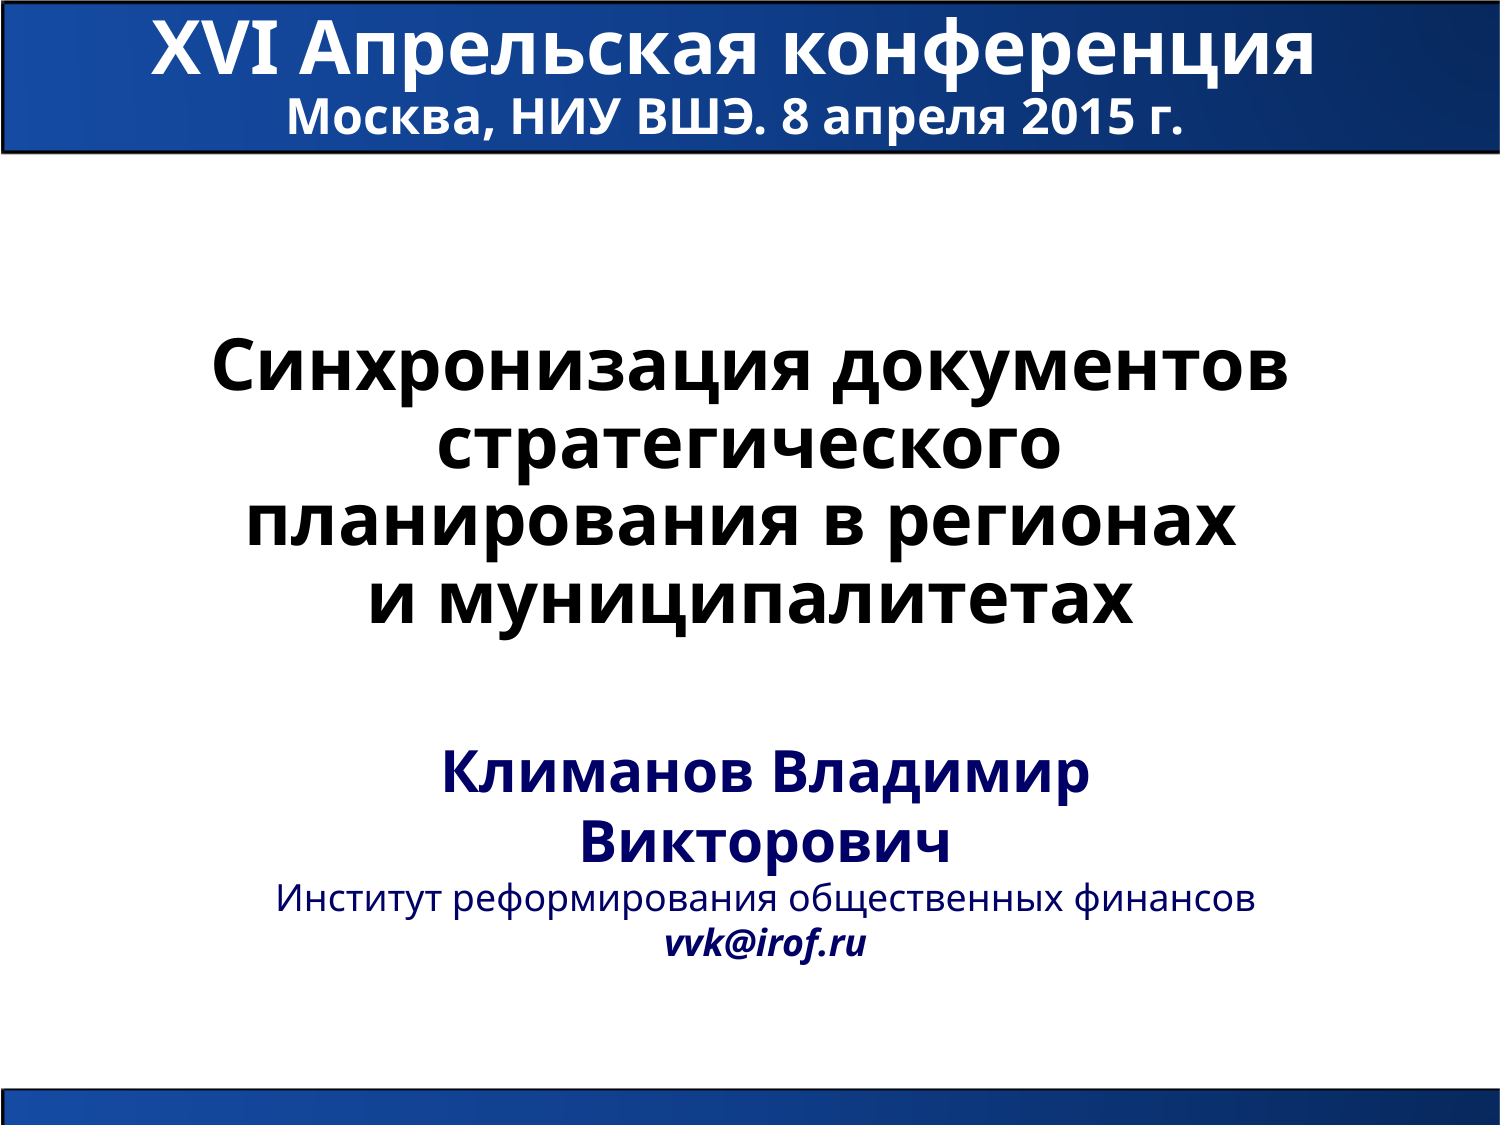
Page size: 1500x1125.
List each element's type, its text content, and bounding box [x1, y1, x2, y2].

title Синхронизация документов стратегического планирования в регионах и муниципалитетах [187, 287, 1313, 680]
text_box XVI Апрельская конференция Москва, НИУ ВШЭ. 8 апреля 2015 г. [0, 0, 1486, 153]
text_box Климанов Владимир Викторович Институт реформирования общественных финансов vvk@irof.ru [234, 726, 1298, 972]
picture [0, 0, 1500, 1125]
